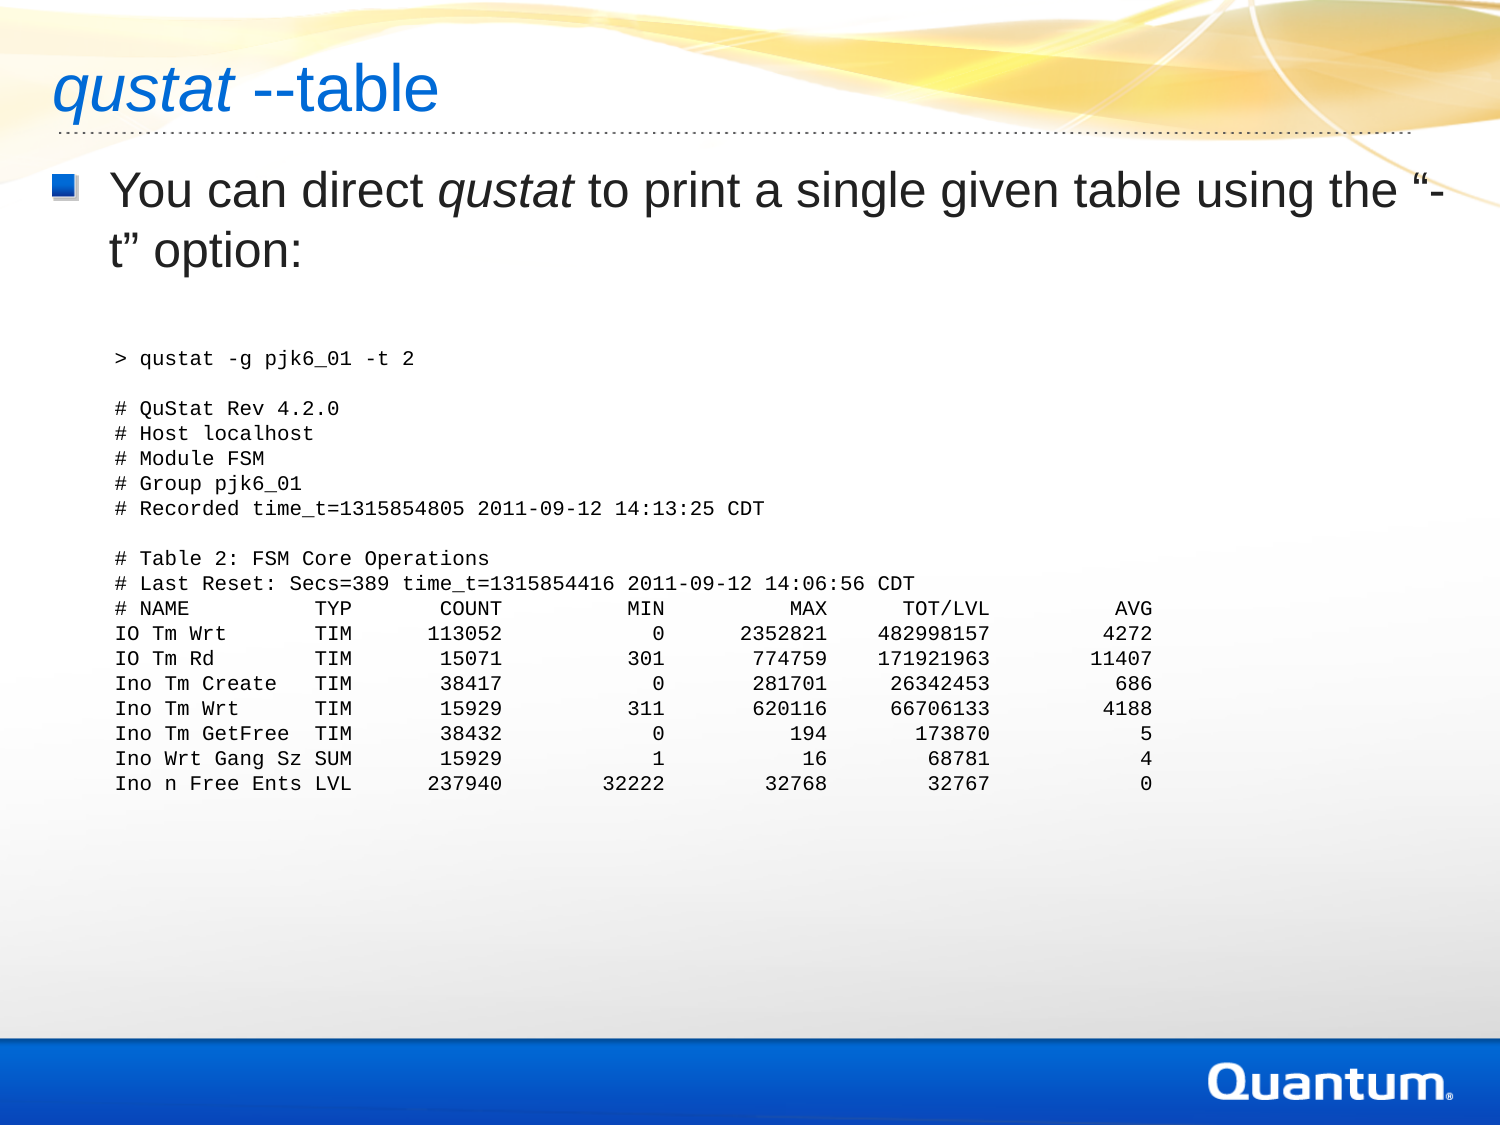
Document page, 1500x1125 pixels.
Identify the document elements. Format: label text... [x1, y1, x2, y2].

text_box > qustat -g pjk6_01 -t 2 # QuStat Rev 4.2.0 # Host localhost # Module FSM # Group pjk6_01 # Recorded time_t=1315854805 2011-09-12 14:13:25 CDT # Table 2: FSM Core Operations # Last Reset: Secs=389 time_t=1315854416 2011-09-12 14:06:56 CDT # NAME TYP COUNT MIN MAX TOT/LVL AVG IO Tm Wrt TIM 113052 0 2352821 482998157 4272 IO Tm Rd TIM 15071 301 774759 171921963 11407 Ino Tm Create TIM 38417 0 281701 26342453 686 Ino Tm Wrt TIM 15929 311 620116 66706133 4188 Ino Tm GetFree TIM 38432 0 194 173870 5 Ino Wrt Gang Sz SUM 15929 1 16 68781 4 Ino n Free Ents LVL 237940 32222 32768 32767 0 [99, 337, 1384, 827]
title qustat --table [37, 32, 1463, 138]
picture [52, 174, 79, 201]
list You can direct qustat to print a single given table using the “-t” option: [37, 149, 1463, 1013]
picture [7, 125, 1488, 142]
